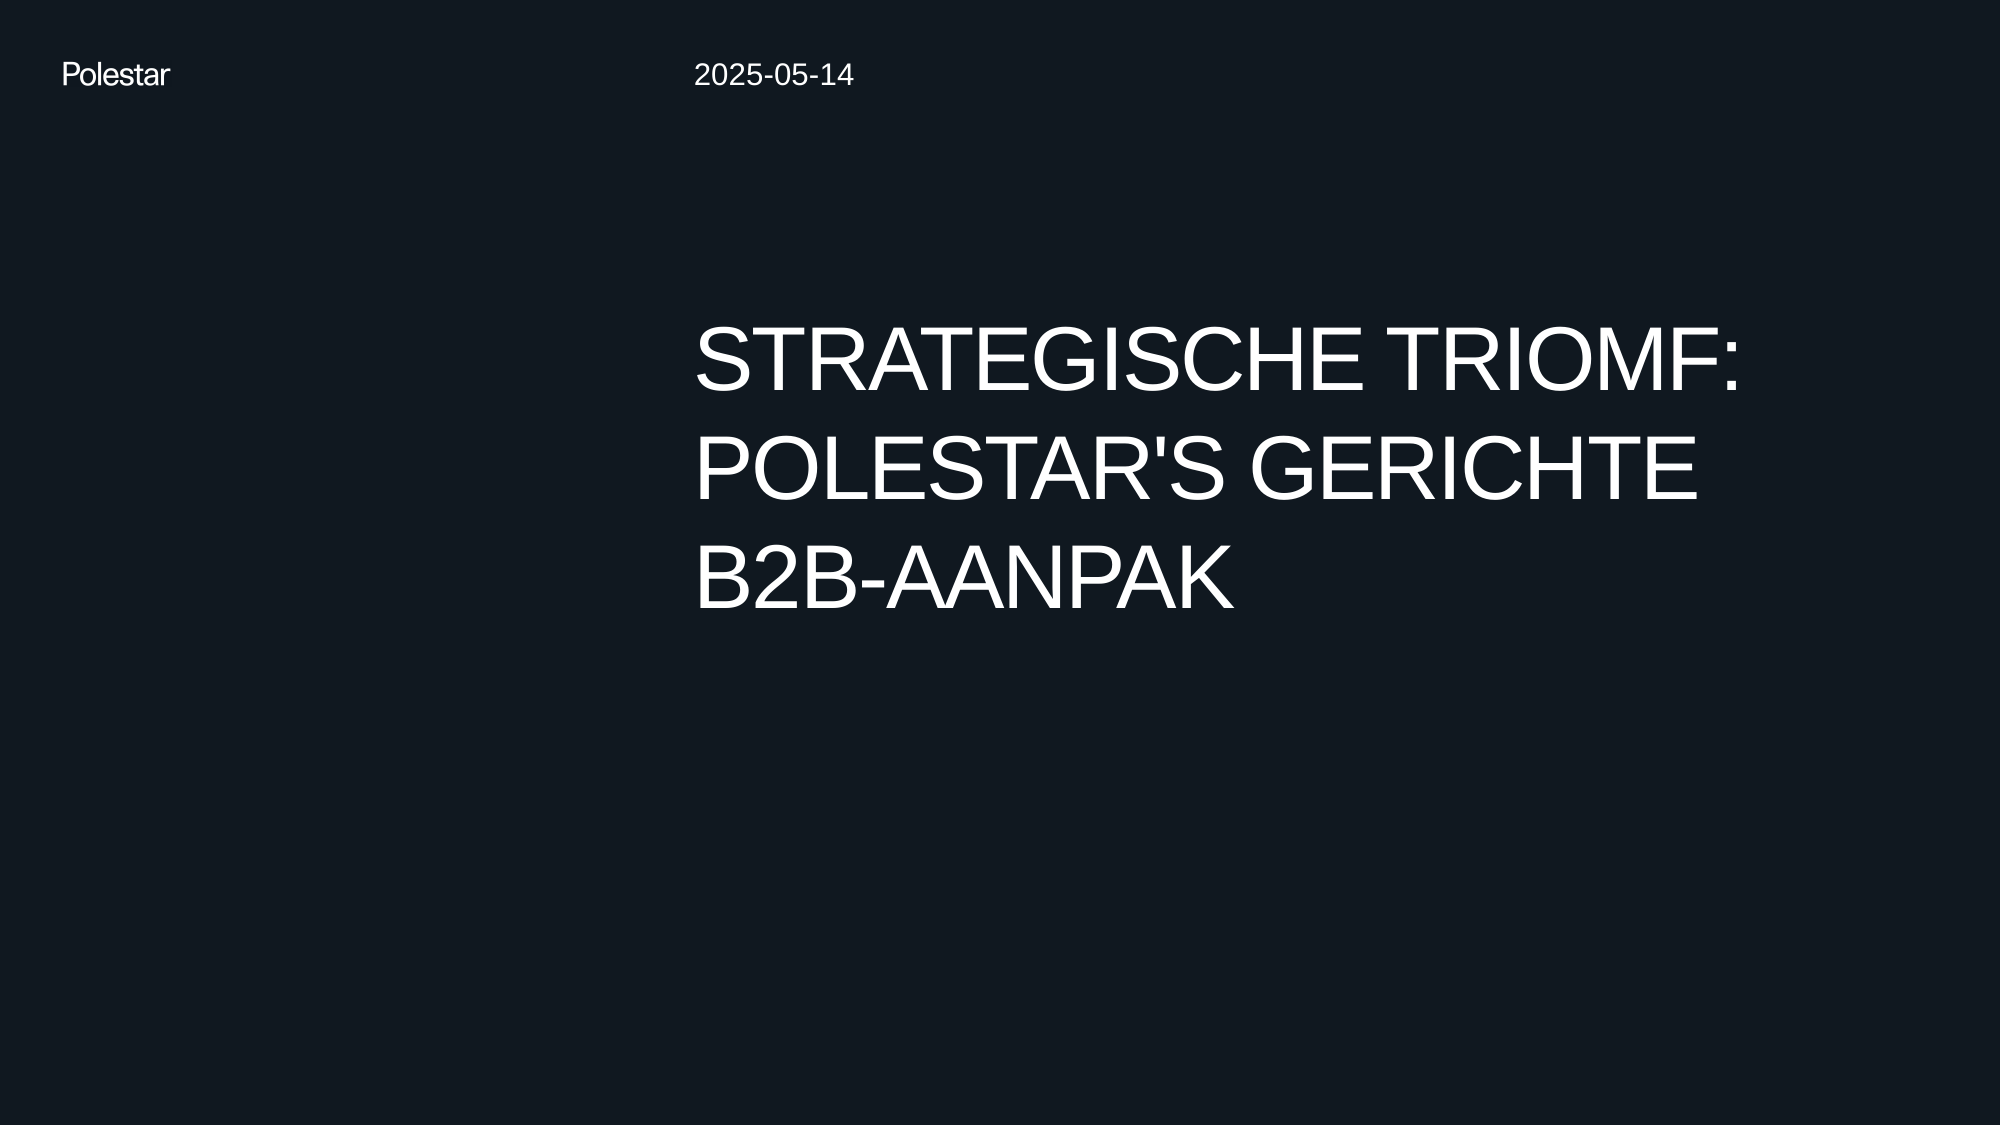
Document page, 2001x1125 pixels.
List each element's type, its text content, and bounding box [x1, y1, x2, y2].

title STRATEGISCHE TRIOMF: POLESTAR'S GERICHTE B2B-AANPAK [693, 299, 1779, 437]
subtitle 2025-05-14 [693, 54, 1465, 93]
